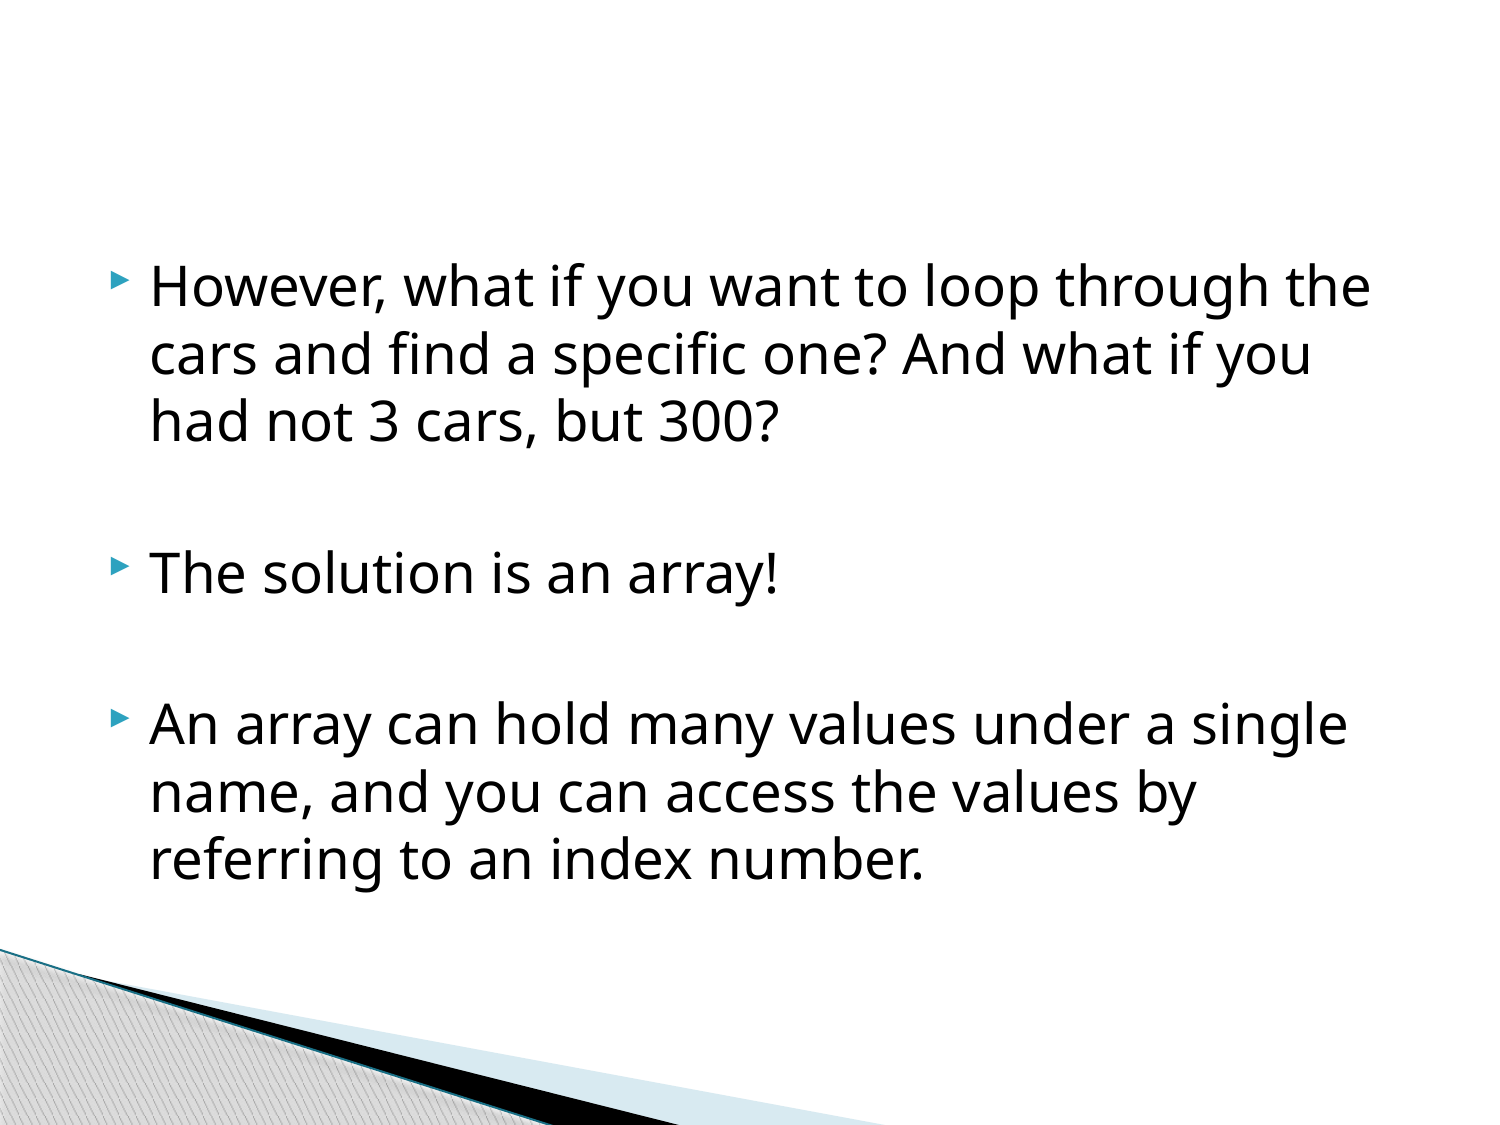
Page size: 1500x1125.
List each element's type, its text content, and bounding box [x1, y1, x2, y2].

list However, what if you want to loop through the cars and find a specific one? And what if you had not 3 cars, but 300? The solution is an array! An array can hold many values under a single name, and you can access the values by referring to an index number. [75, 243, 1425, 986]
